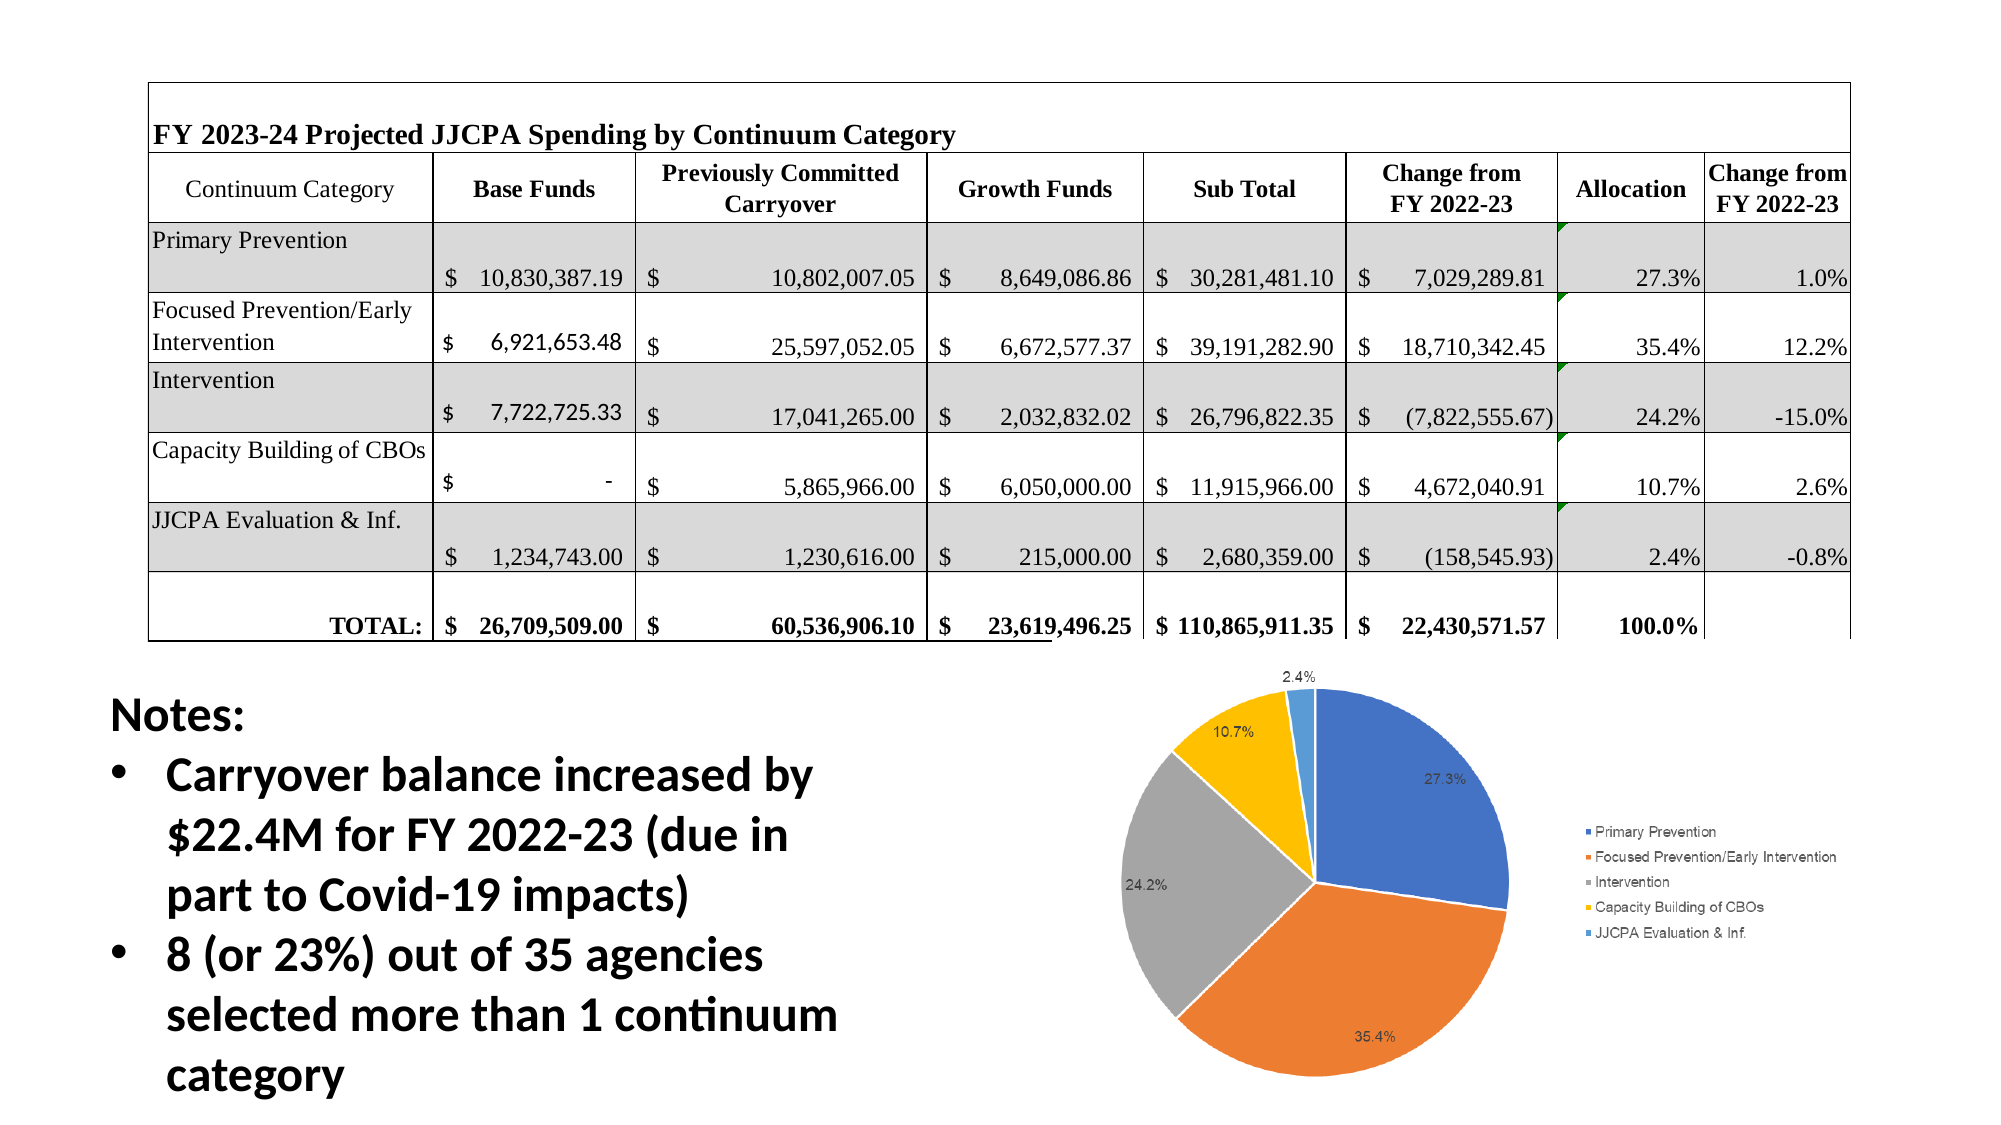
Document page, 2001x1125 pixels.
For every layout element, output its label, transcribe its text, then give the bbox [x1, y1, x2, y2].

text_box Notes: Carryover balance increased by $22.4M for FY 2022-23 (due in part to Covid-19 impacts) 8 (or 23%) out of 35 agencies selected more than 1 continuum category [95, 673, 868, 1125]
text_box [48, 55, 1937, 669]
picture [147, 81, 1853, 1125]
